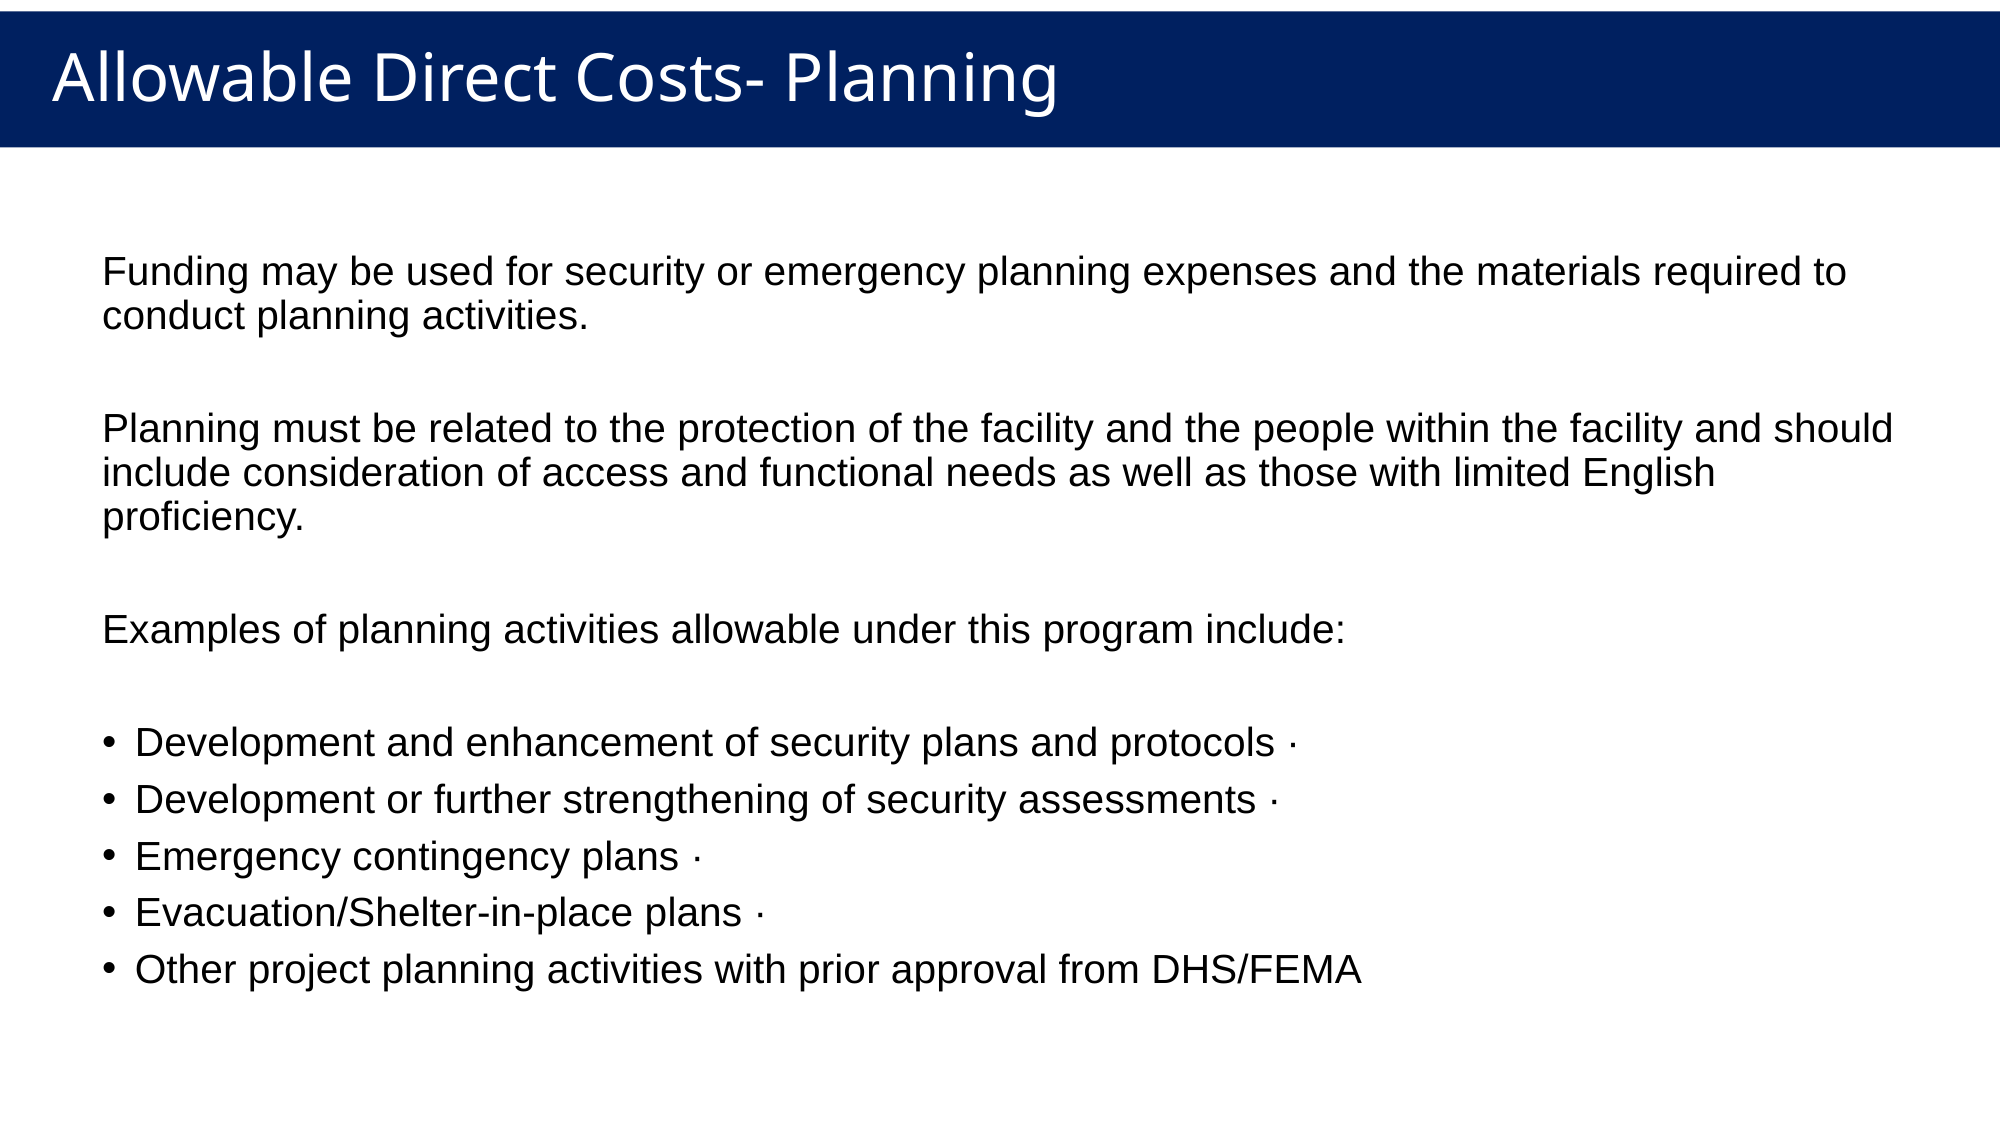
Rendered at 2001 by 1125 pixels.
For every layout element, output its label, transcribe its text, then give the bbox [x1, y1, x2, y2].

title Allowable Direct Costs- Planning [37, 11, 2000, 148]
list Funding may be used for security or emergency planning expenses and the materials required to conduct planning activities. Planning must be related to the protection of the facility and the people within the facility and should include consideration of access and functional needs as well as those with limited English proficiency. Examples of planning activities allowable under this program include: Development and enhancement of security plans and protocols · Development or further strengthening of security assessments · Emergency contingency plans · Evacuation/Shelter-in-place plans · Other project planning activities with prior approval from DHS/FEMA [87, 175, 1925, 1010]
